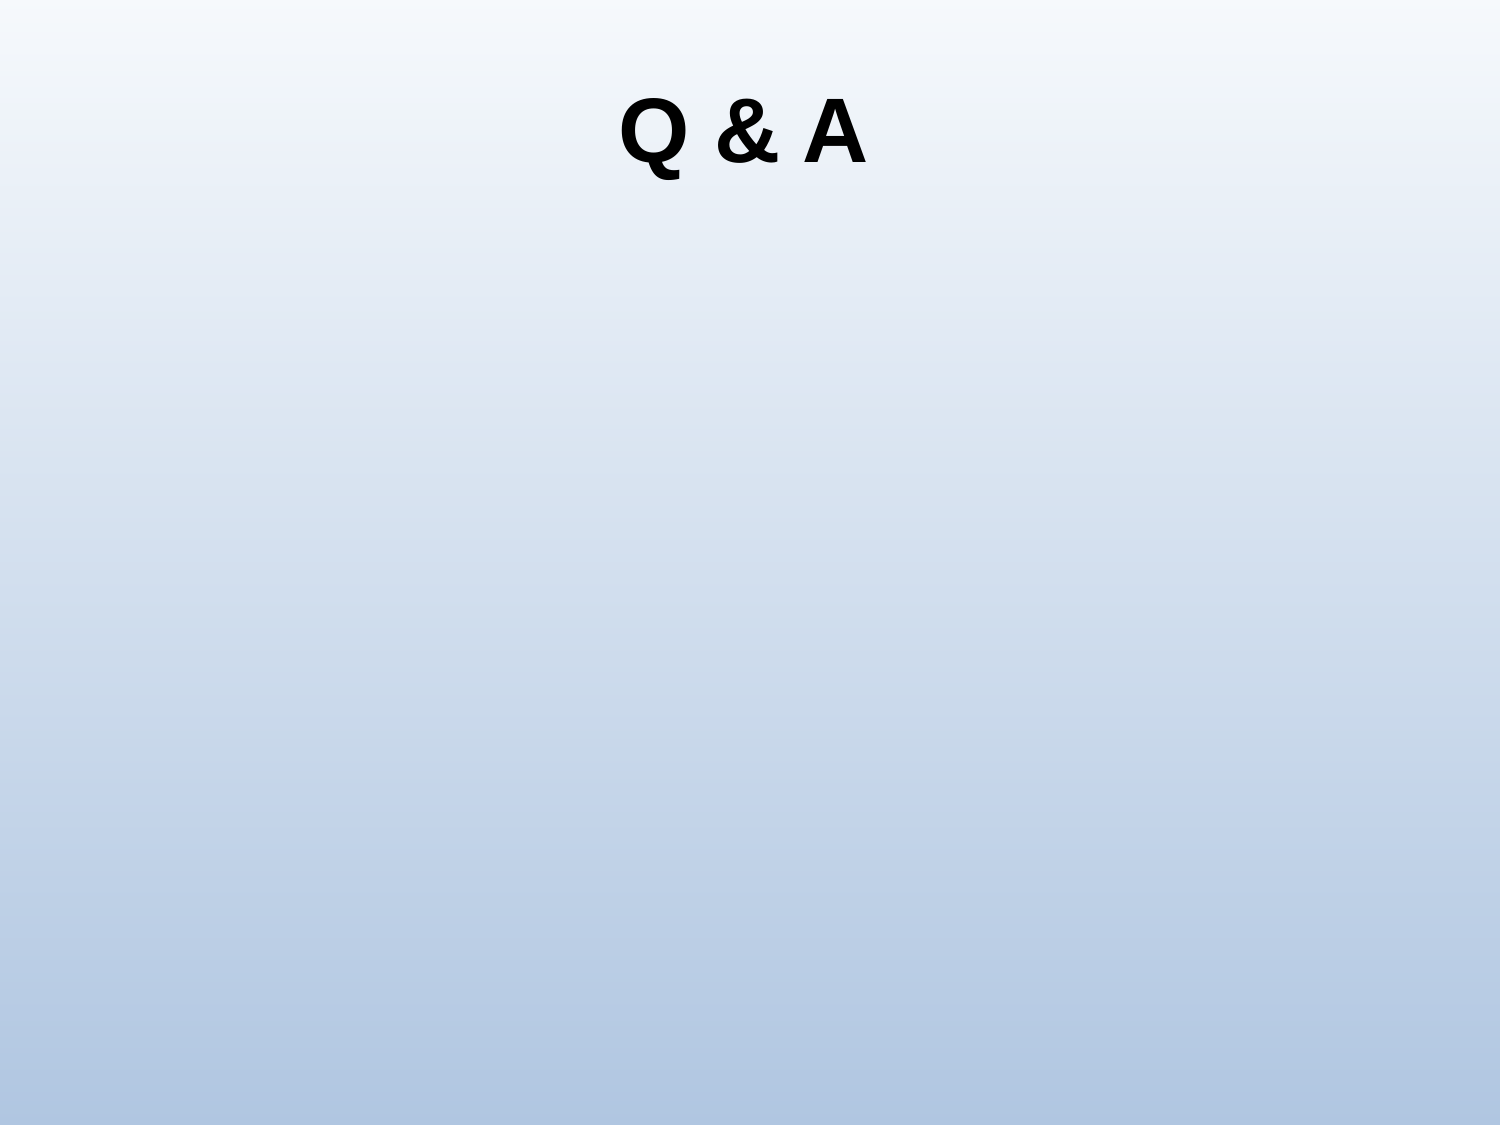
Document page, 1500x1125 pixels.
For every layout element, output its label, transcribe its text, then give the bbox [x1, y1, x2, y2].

title Q & A [0, 32, 1488, 220]
